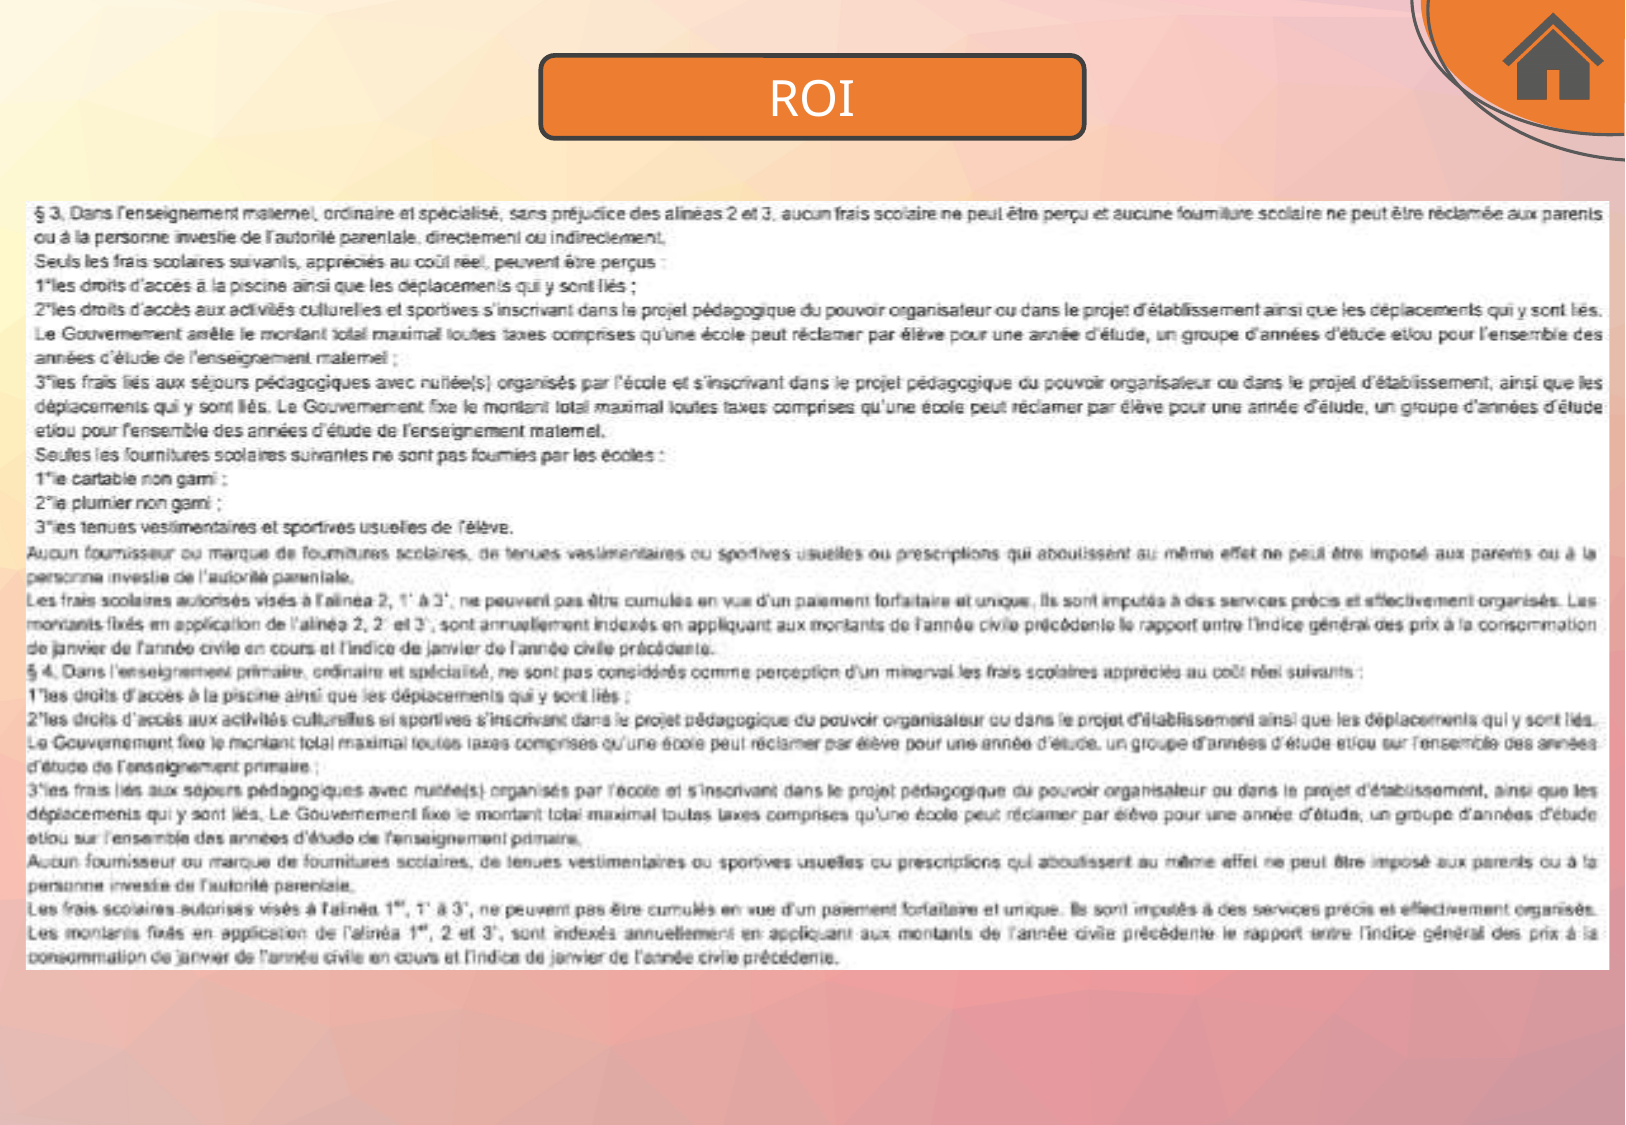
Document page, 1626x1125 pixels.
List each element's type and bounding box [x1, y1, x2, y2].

text_box [1411, 0, 1625, 160]
picture [0, 0, 1625, 1125]
